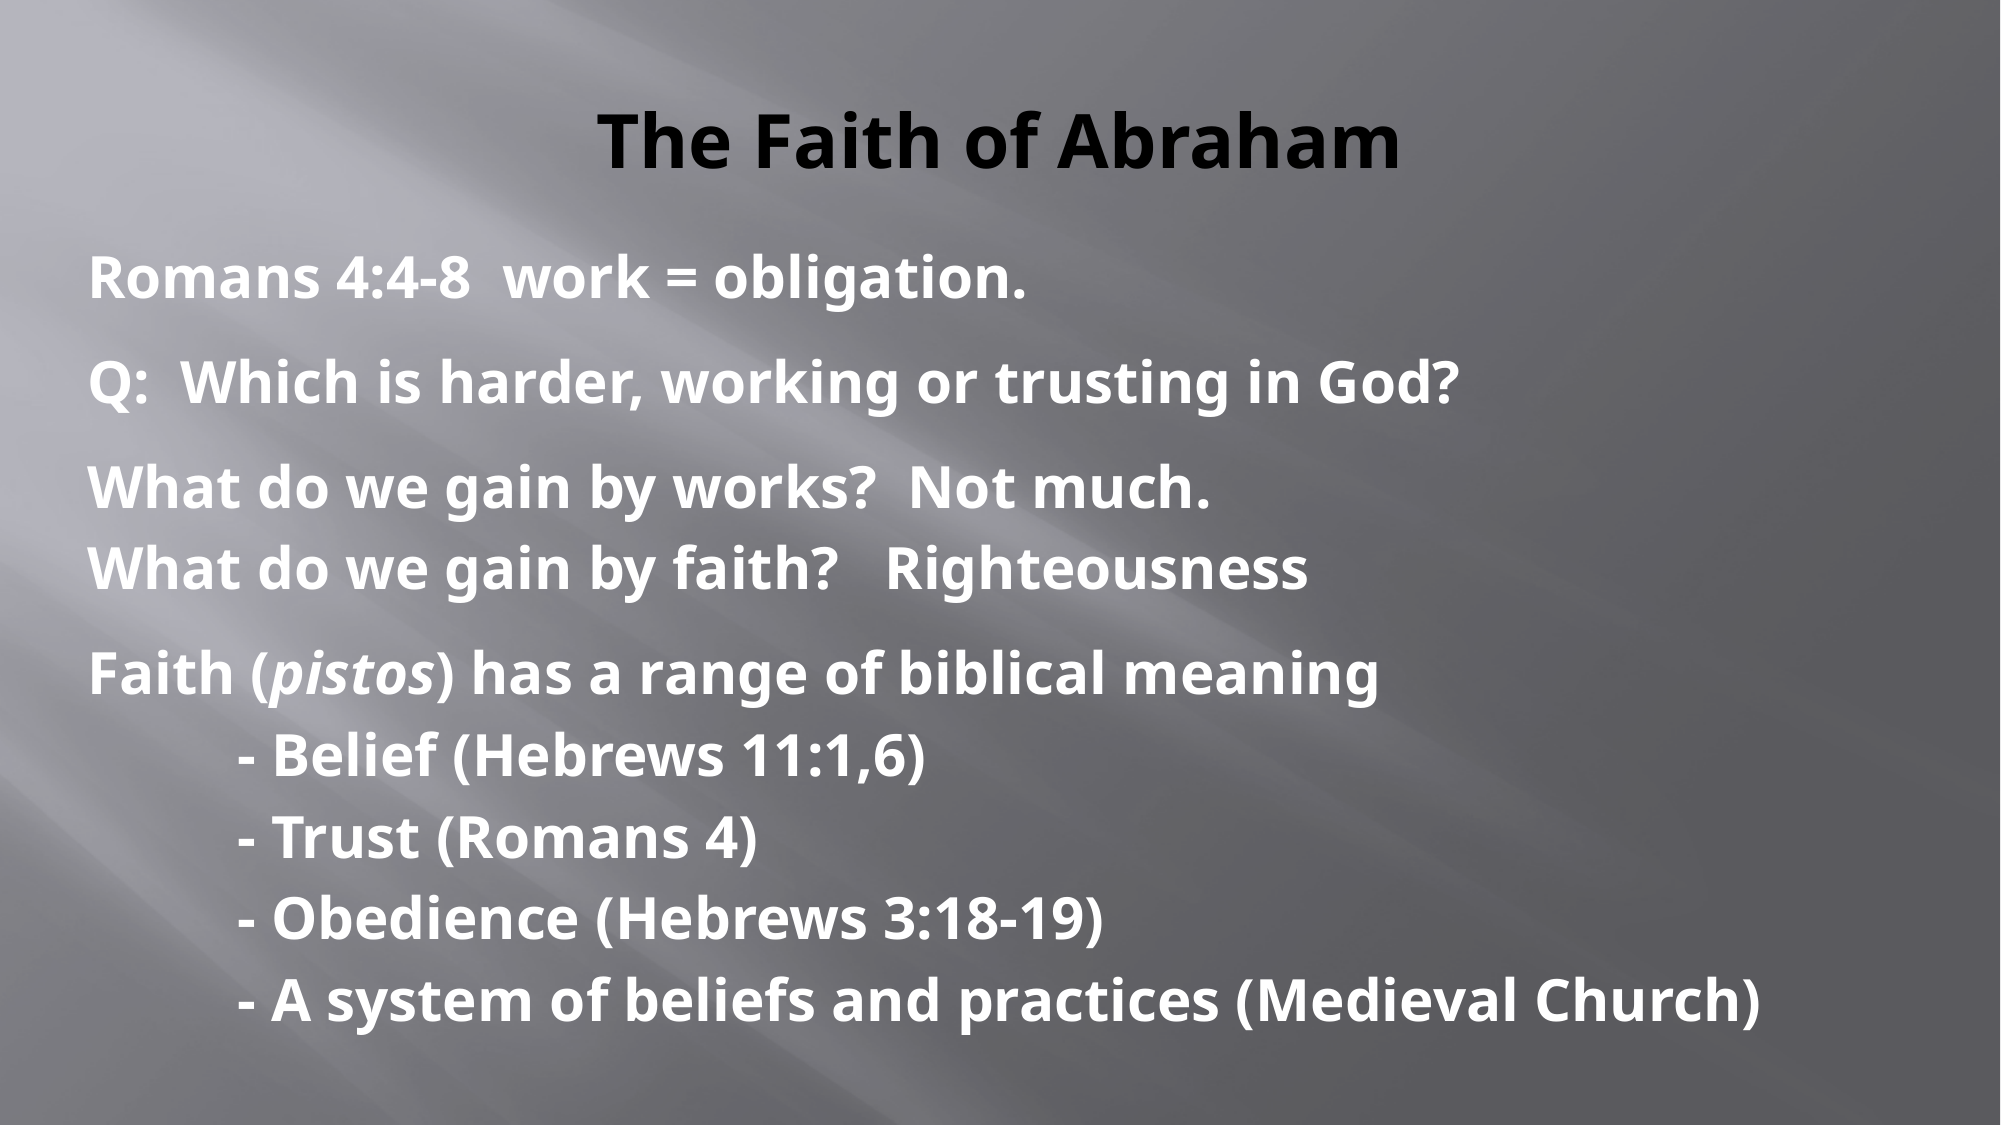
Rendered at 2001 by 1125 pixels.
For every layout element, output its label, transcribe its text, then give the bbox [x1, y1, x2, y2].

title The Faith of Abraham [99, 45, 1900, 232]
list Romans 4:4-8 work = obligation. Q: Which is harder, working or trusting in God? What do we gain by works? Not much. What do we gain by faith? Righteousness Faith (pistos) has a range of biblical meaning - Belief (Hebrews 11:1,6) - Trust (Romans 4) - Obedience (Hebrews 3:18-19) - A system of beliefs and practices (Medieval Church) [50, 232, 1963, 1088]
